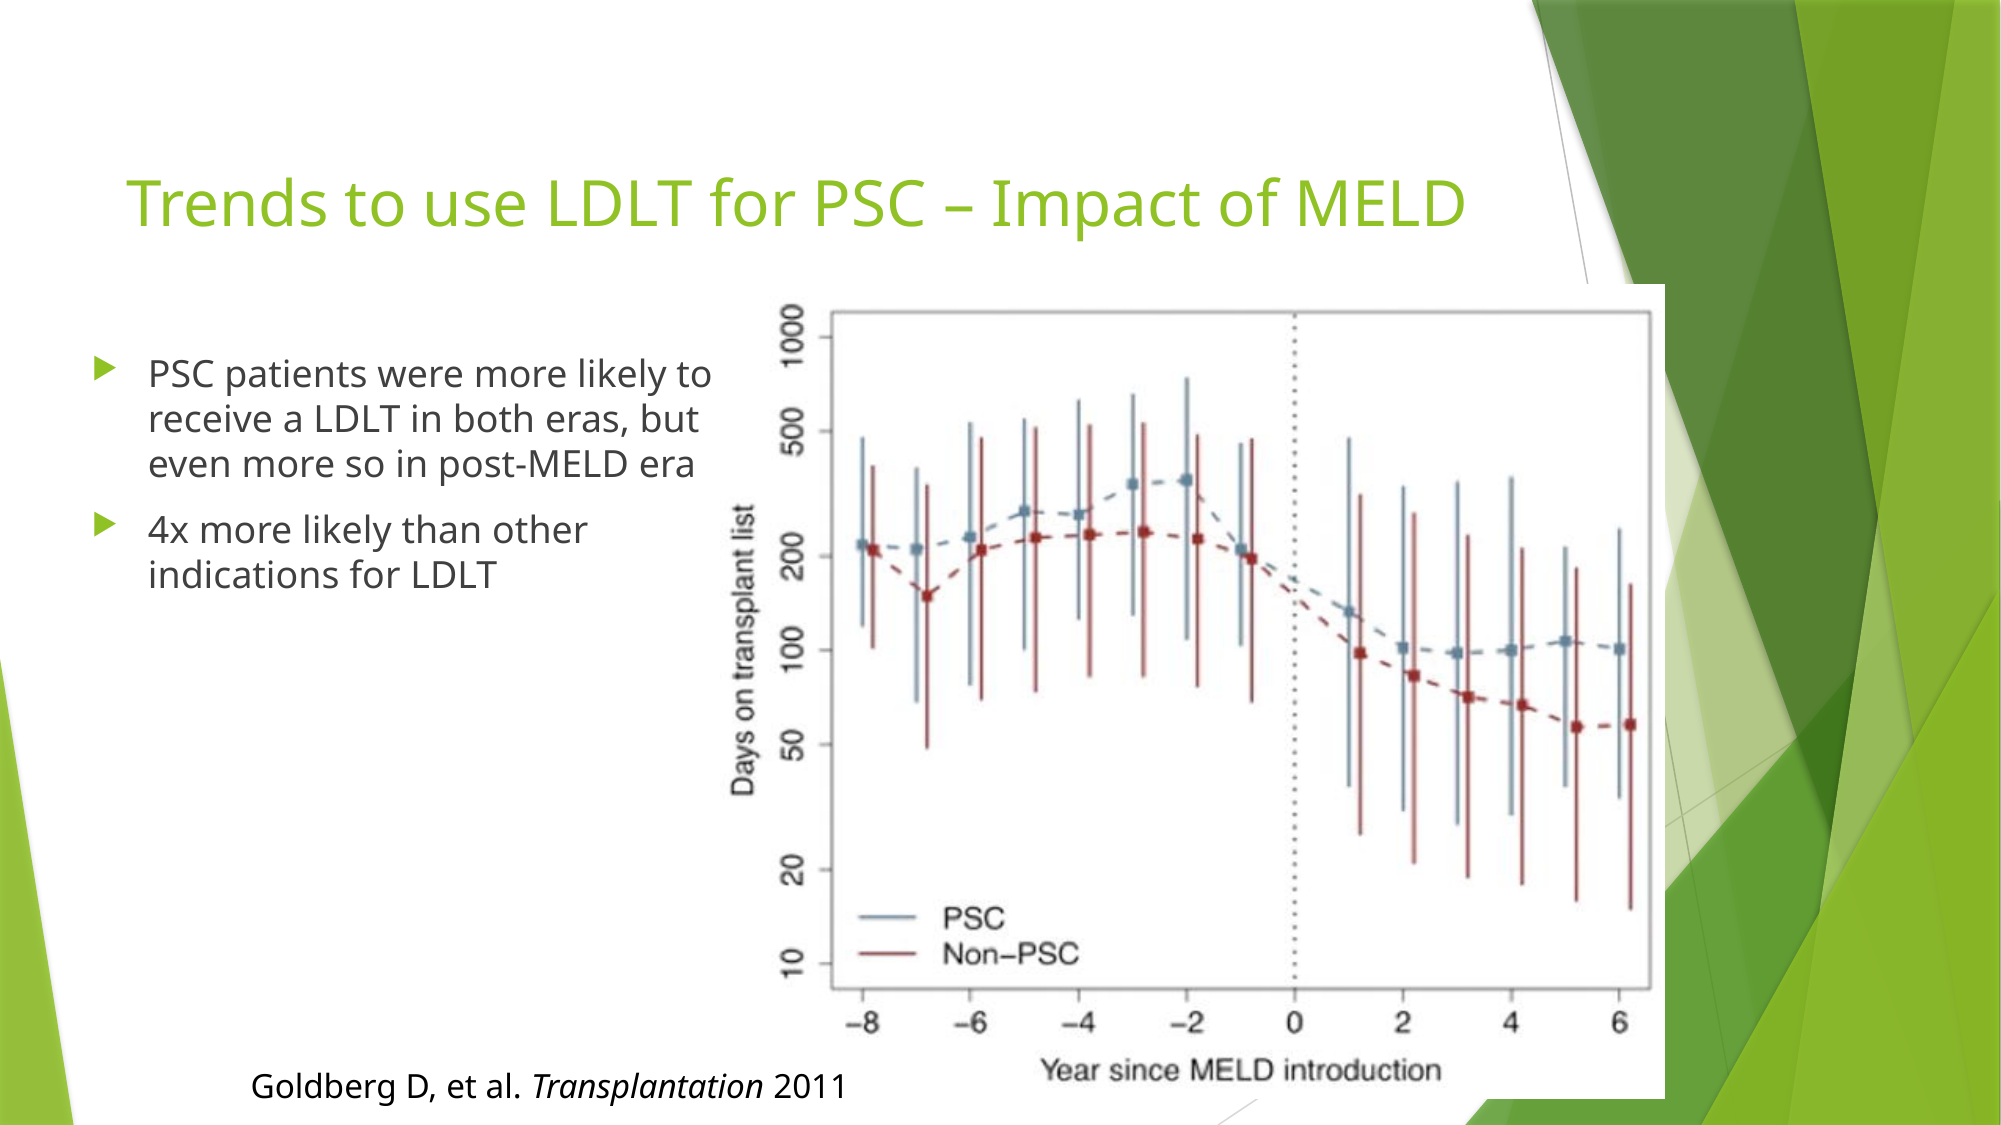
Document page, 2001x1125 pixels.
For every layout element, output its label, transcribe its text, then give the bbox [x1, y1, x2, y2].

picture [719, 283, 1666, 1099]
title Trends to use LDLT for PSC – Impact of MELD [111, 155, 1522, 317]
text_box Goldberg D, et al. Transplantation 2011 [235, 1058, 921, 1113]
list PSC patients were more likely to receive a LDLT in both eras, but even more so in post-MELD era 4x more likely than other indications for LDLT [76, 342, 714, 980]
